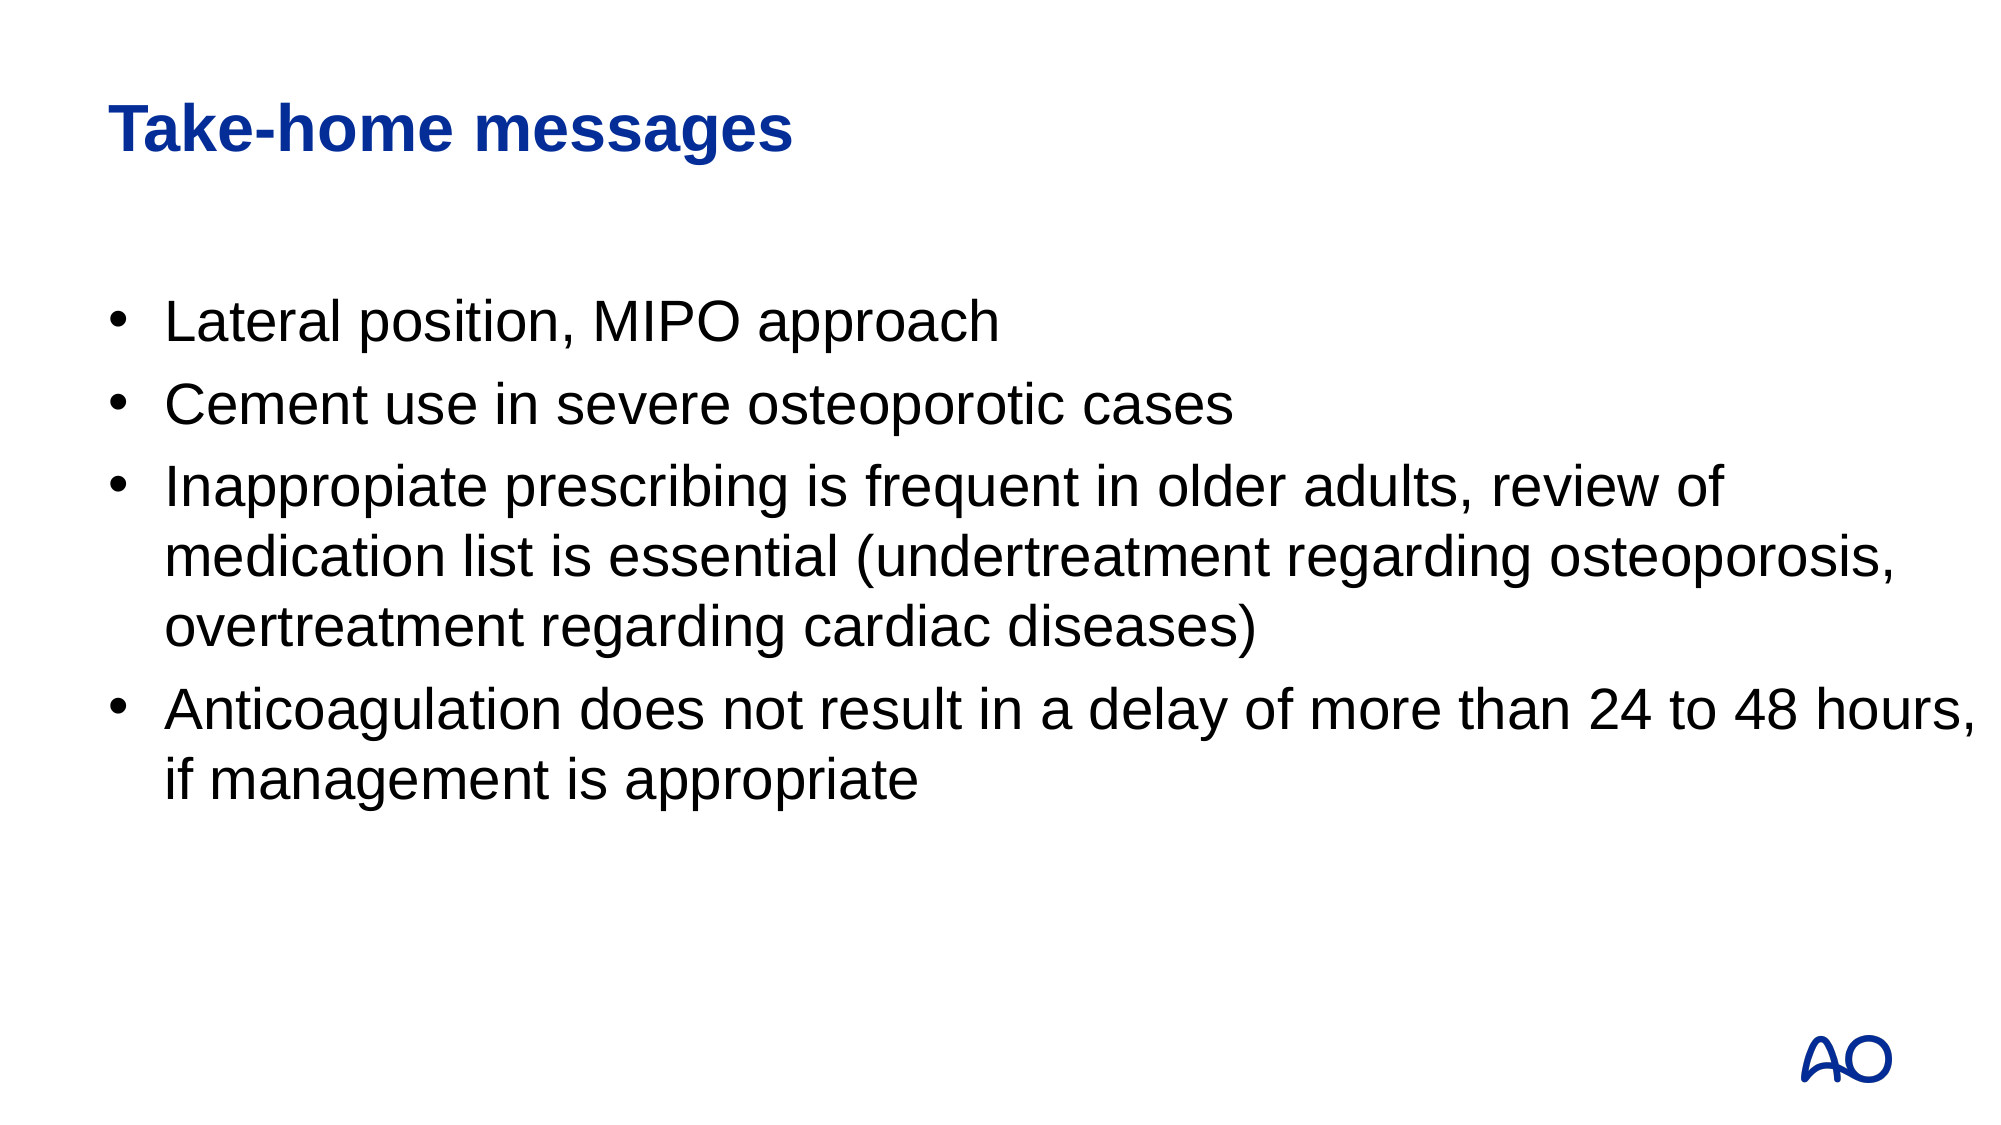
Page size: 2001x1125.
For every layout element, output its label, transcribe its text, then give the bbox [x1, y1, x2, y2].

title Take-home messages [108, 84, 1892, 244]
picture [1801, 1035, 1892, 1083]
list Lateral position, MIPO approach Cement use in severe osteoporotic cases Inappropiate prescribing is frequent in older adults, review of medication list is essential (undertreatment regarding osteoporosis, overtreatment regarding cardiac diseases) Anticoagulation does not result in a delay of more than 24 to 48 hours, if management is appropriate [108, 283, 2000, 961]
